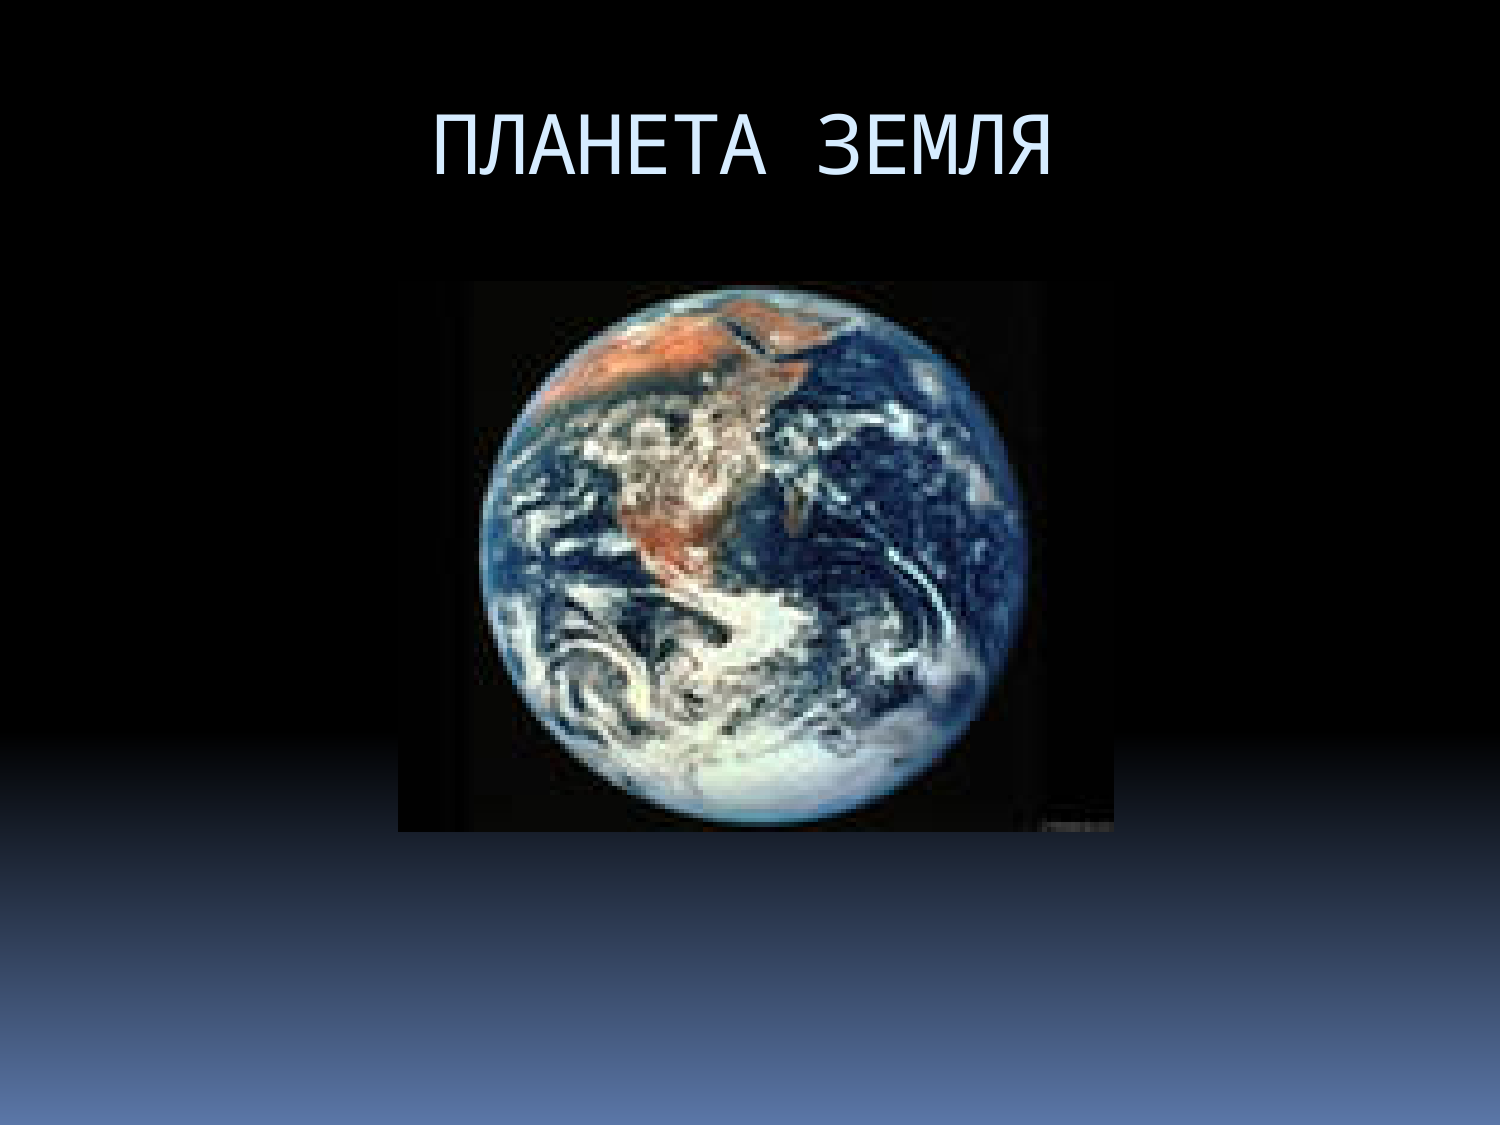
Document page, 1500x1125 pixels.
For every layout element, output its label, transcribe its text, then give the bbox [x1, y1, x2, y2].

picture [397, 280, 1114, 833]
title ПЛАНЕТА ЗЕМЛЯ [58, 84, 1430, 235]
